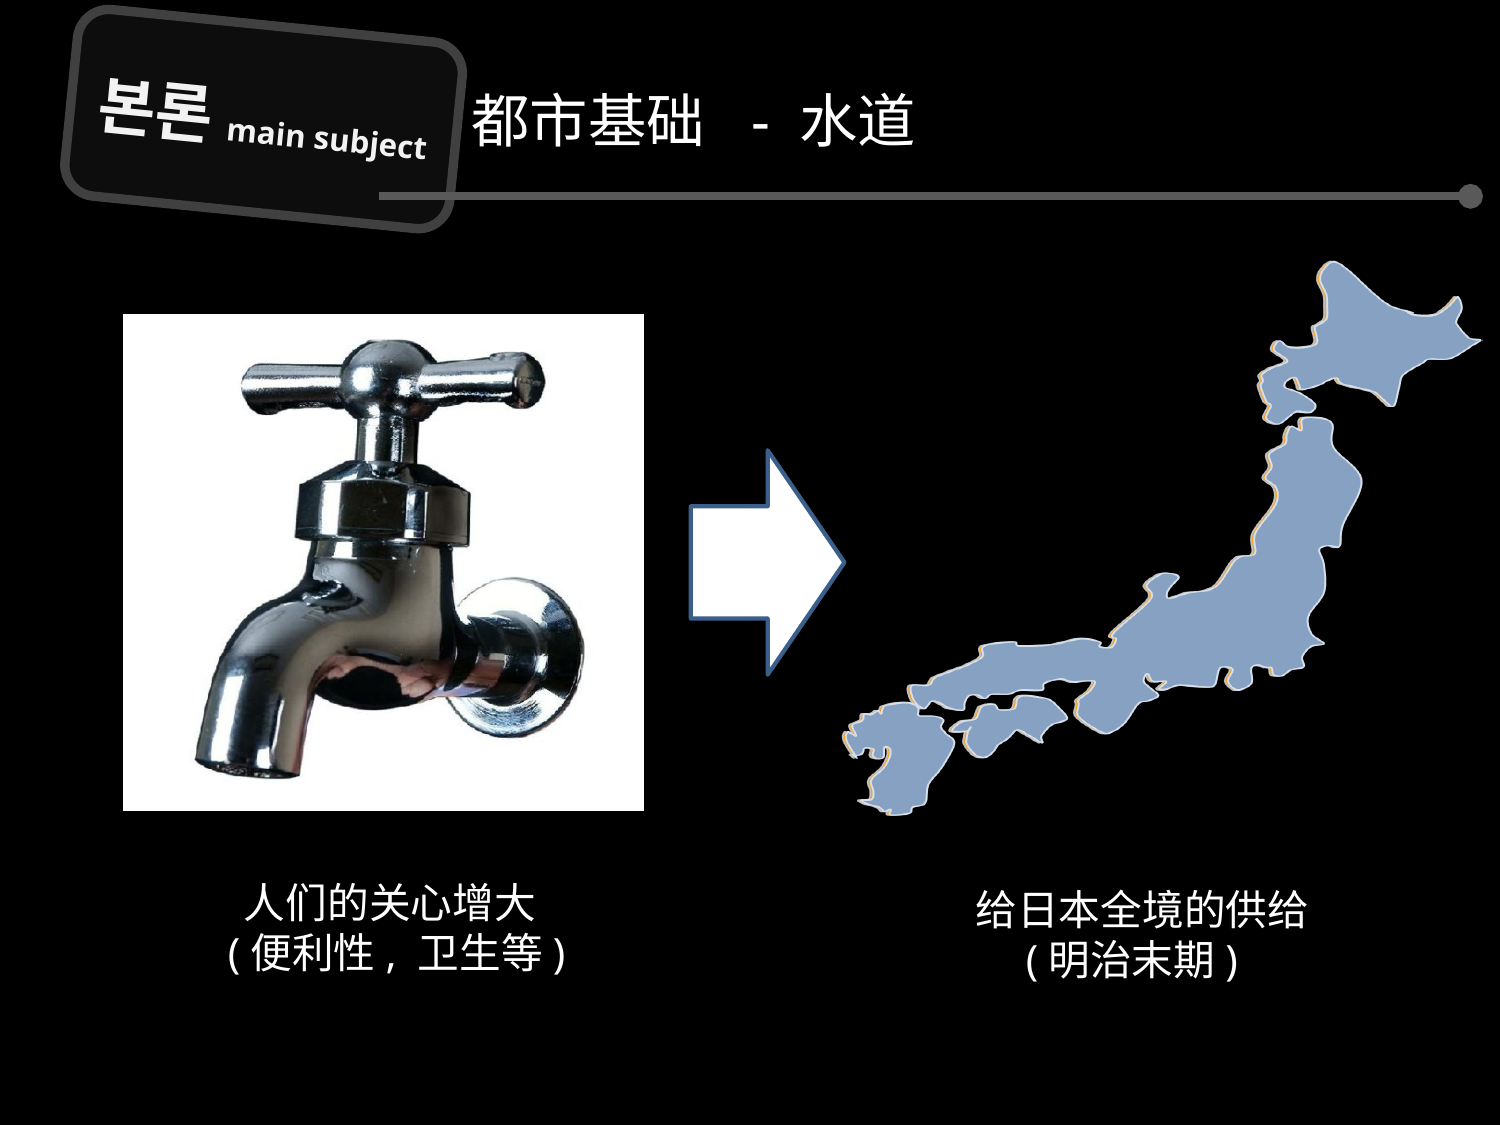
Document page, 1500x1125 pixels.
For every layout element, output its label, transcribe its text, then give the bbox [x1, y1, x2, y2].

text_box 都市基础 - 水道 [456, 76, 1190, 161]
picture [841, 260, 1483, 817]
text_box 人们的关心增大 (便利性, 卫生等) [148, 869, 610, 985]
picture [123, 314, 644, 811]
text_box [688, 448, 836, 677]
text_box 본론main subject [62, 7, 465, 231]
text_box 给日本全境的供给 (明治末期) [903, 876, 1365, 992]
